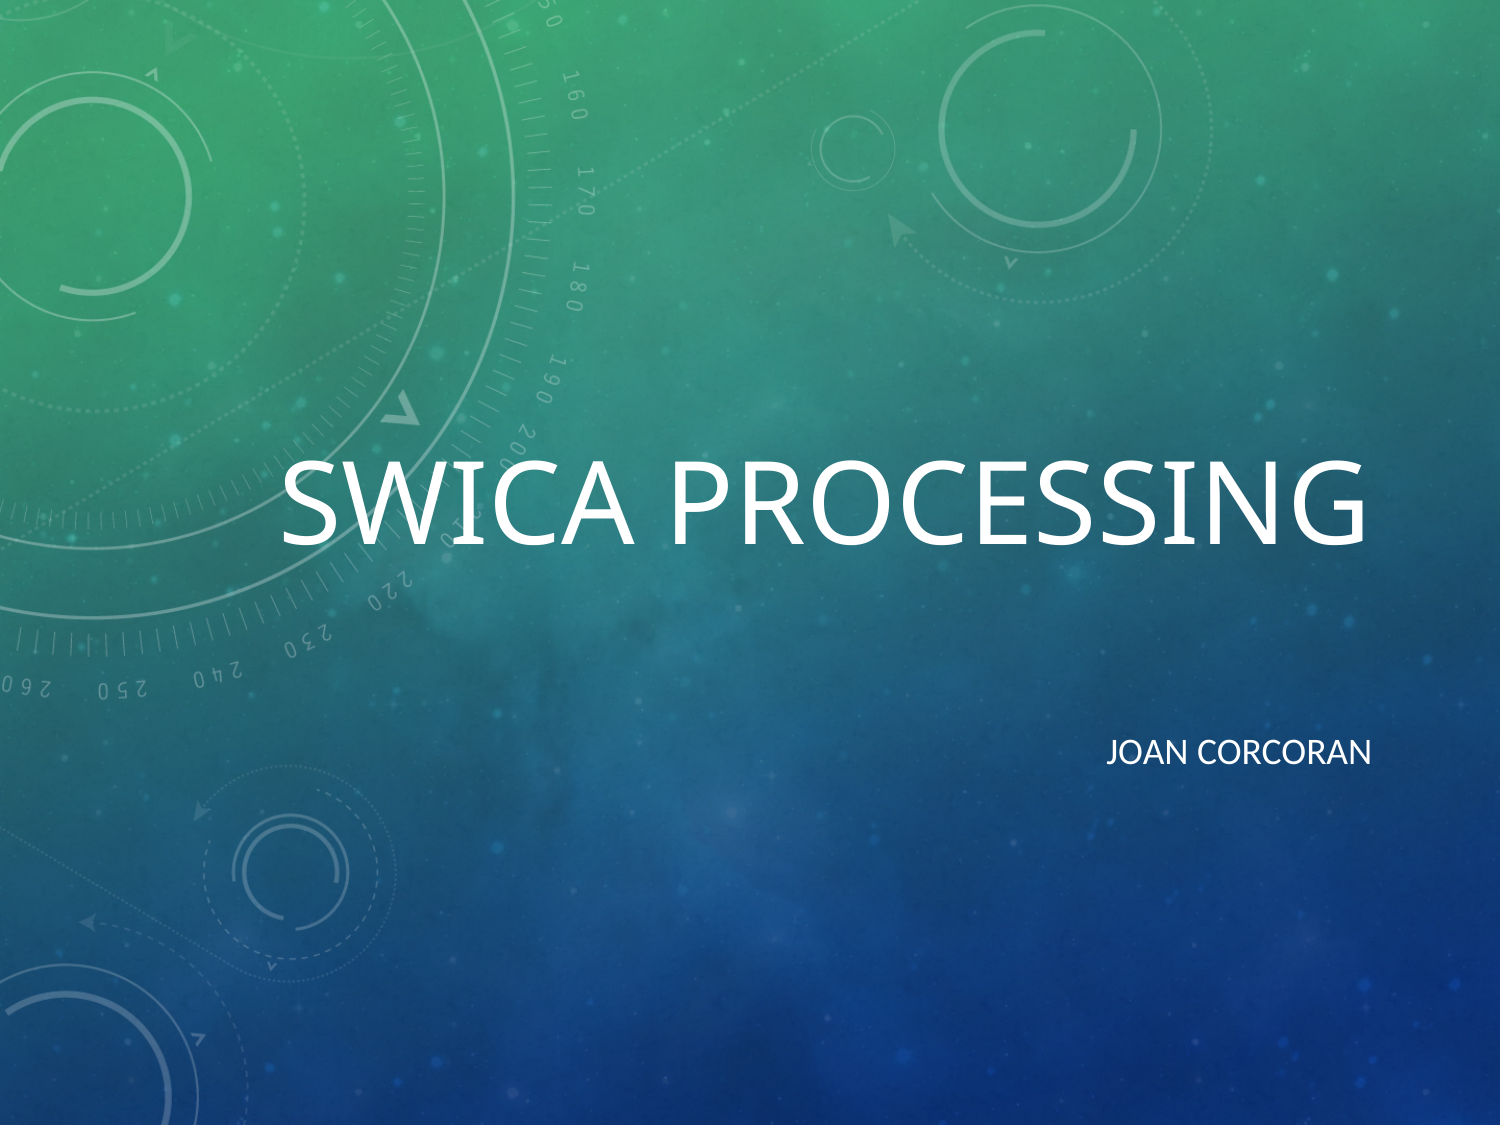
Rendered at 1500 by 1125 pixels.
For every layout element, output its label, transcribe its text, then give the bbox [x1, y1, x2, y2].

picture [0, 0, 1500, 1125]
title SWICA Processing [187, 322, 1388, 575]
subtitle Joan Corcoran [450, 719, 1388, 950]
